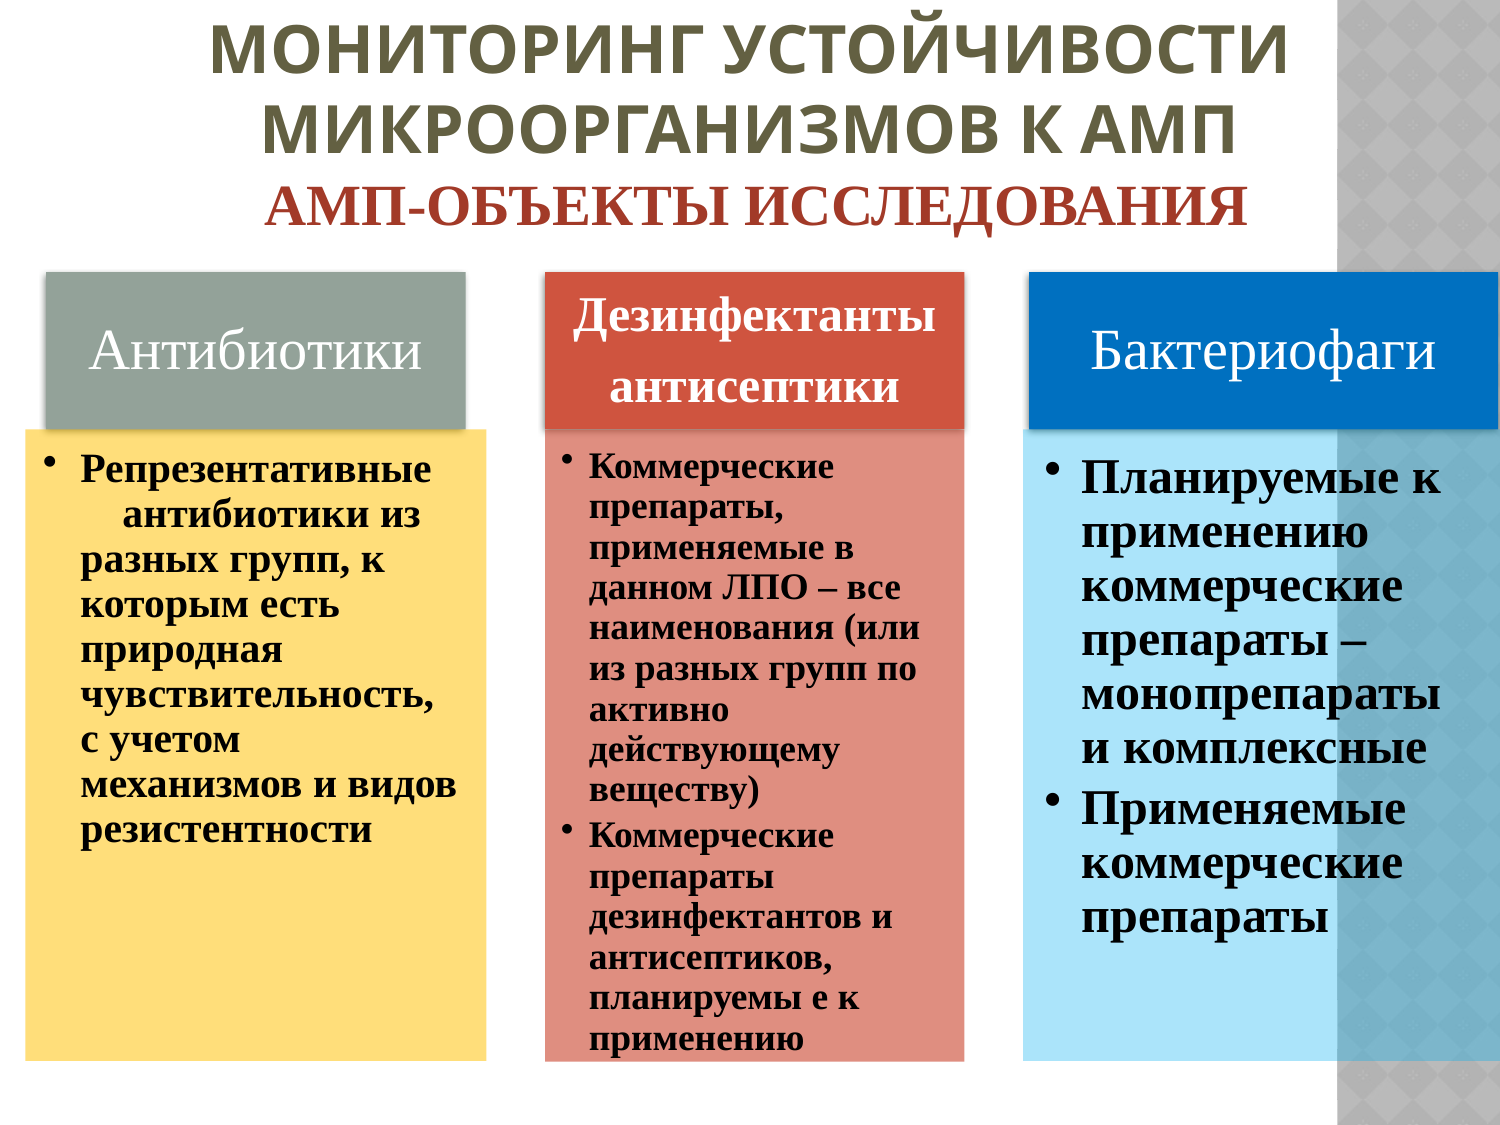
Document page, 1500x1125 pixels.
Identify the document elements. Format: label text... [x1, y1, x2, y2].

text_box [23, 226, 1500, 1107]
text_box МОНИТОРИНГ УСТОЙЧИВОСТИ МИКРООРГАНИЗМОВ К АМП АМП-ОБЪЕКТЫ ИССЛЕДОВАНИЯ [0, 0, 1500, 245]
